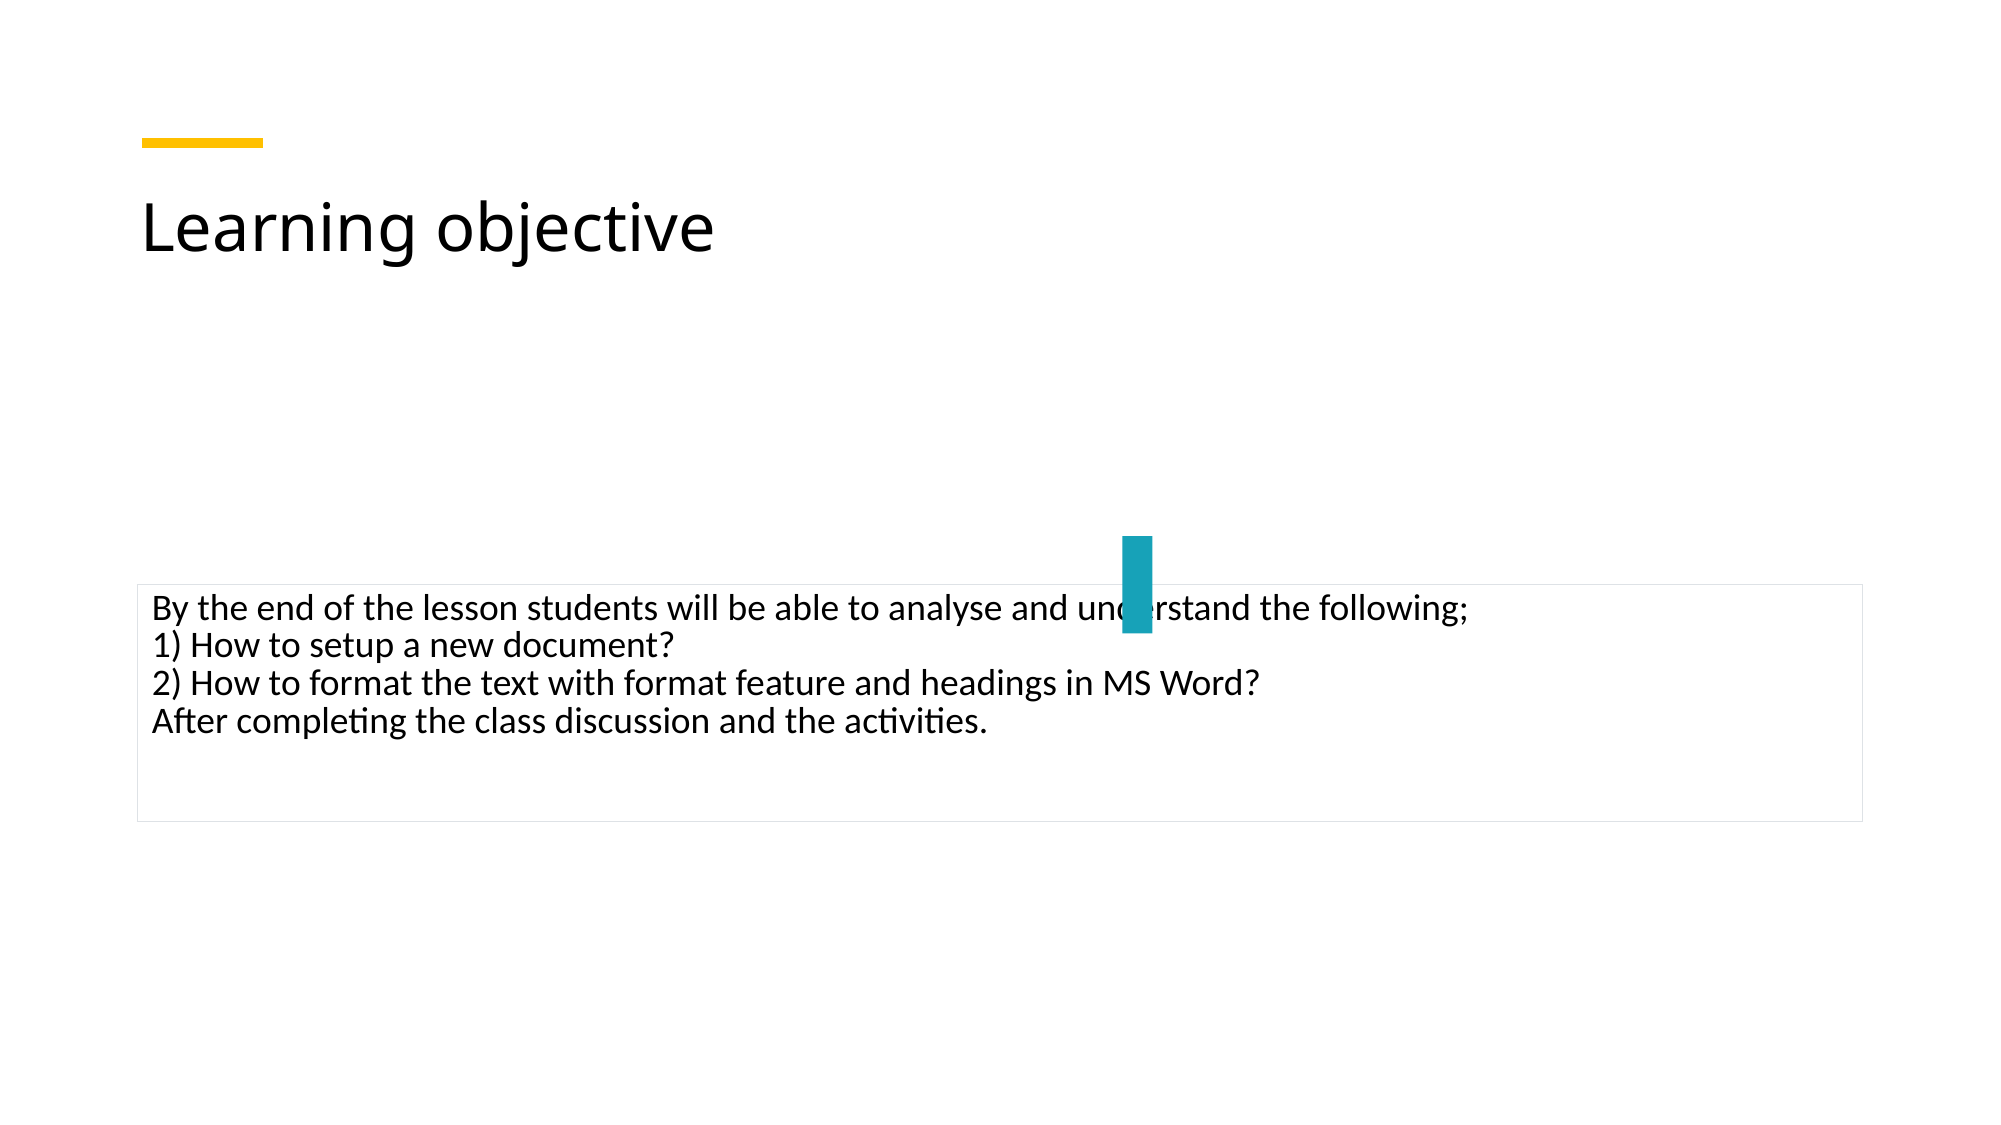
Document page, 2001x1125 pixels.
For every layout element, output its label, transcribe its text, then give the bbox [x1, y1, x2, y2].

list [125, 418, 1777, 709]
table_header By the end of the lesson students will be able to analyse and understand the following; 1) How to setup a new document? 2) How to format the text with format feature and headings in MS Word? After completing the class discussion and the activities. [138, 585, 1862, 821]
title Learning objective [125, 186, 1666, 417]
text_box [1122, 536, 1153, 634]
